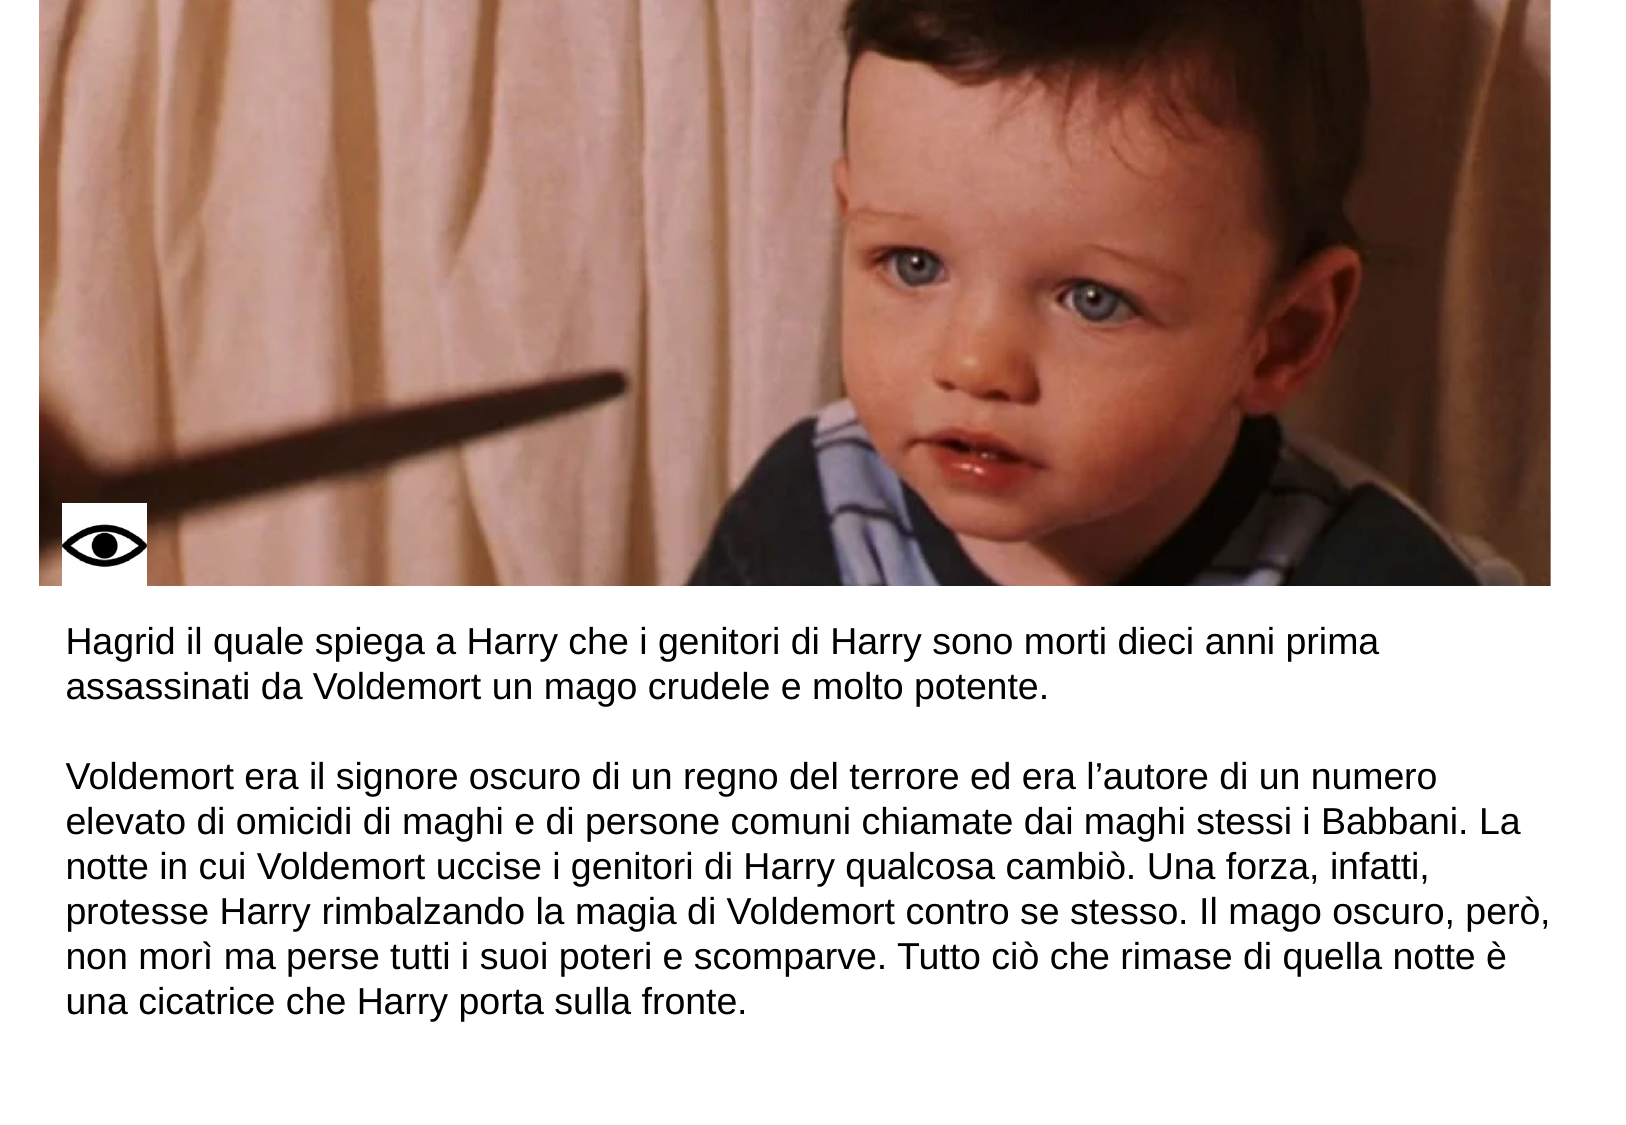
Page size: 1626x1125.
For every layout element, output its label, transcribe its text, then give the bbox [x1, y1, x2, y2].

text_box Hagrid il quale spiega a Harry che i genitori di Harry sono morti dieci anni prima assassinati da Voldemort un mago crudele e molto potente. Voldemort era il signore oscuro di un regno del terrore ed era l’autore di un numero elevato di omicidi di maghi e di persone comuni chiamate dai maghi stessi i Babbani. La notte in cui Voldemort uccise i genitori di Harry qualcosa cambiò. Una forza, infatti, protesse Harry rimbalzando la magia di Voldemort contro se stesso. Il mago oscuro, però, non morì ma perse tutti i suoi poteri e scomparve. Tutto ciò che rimase di quella notte è una cicatrice che Harry porta sulla fronte. [50, 609, 1571, 1030]
picture [38, 0, 1551, 588]
